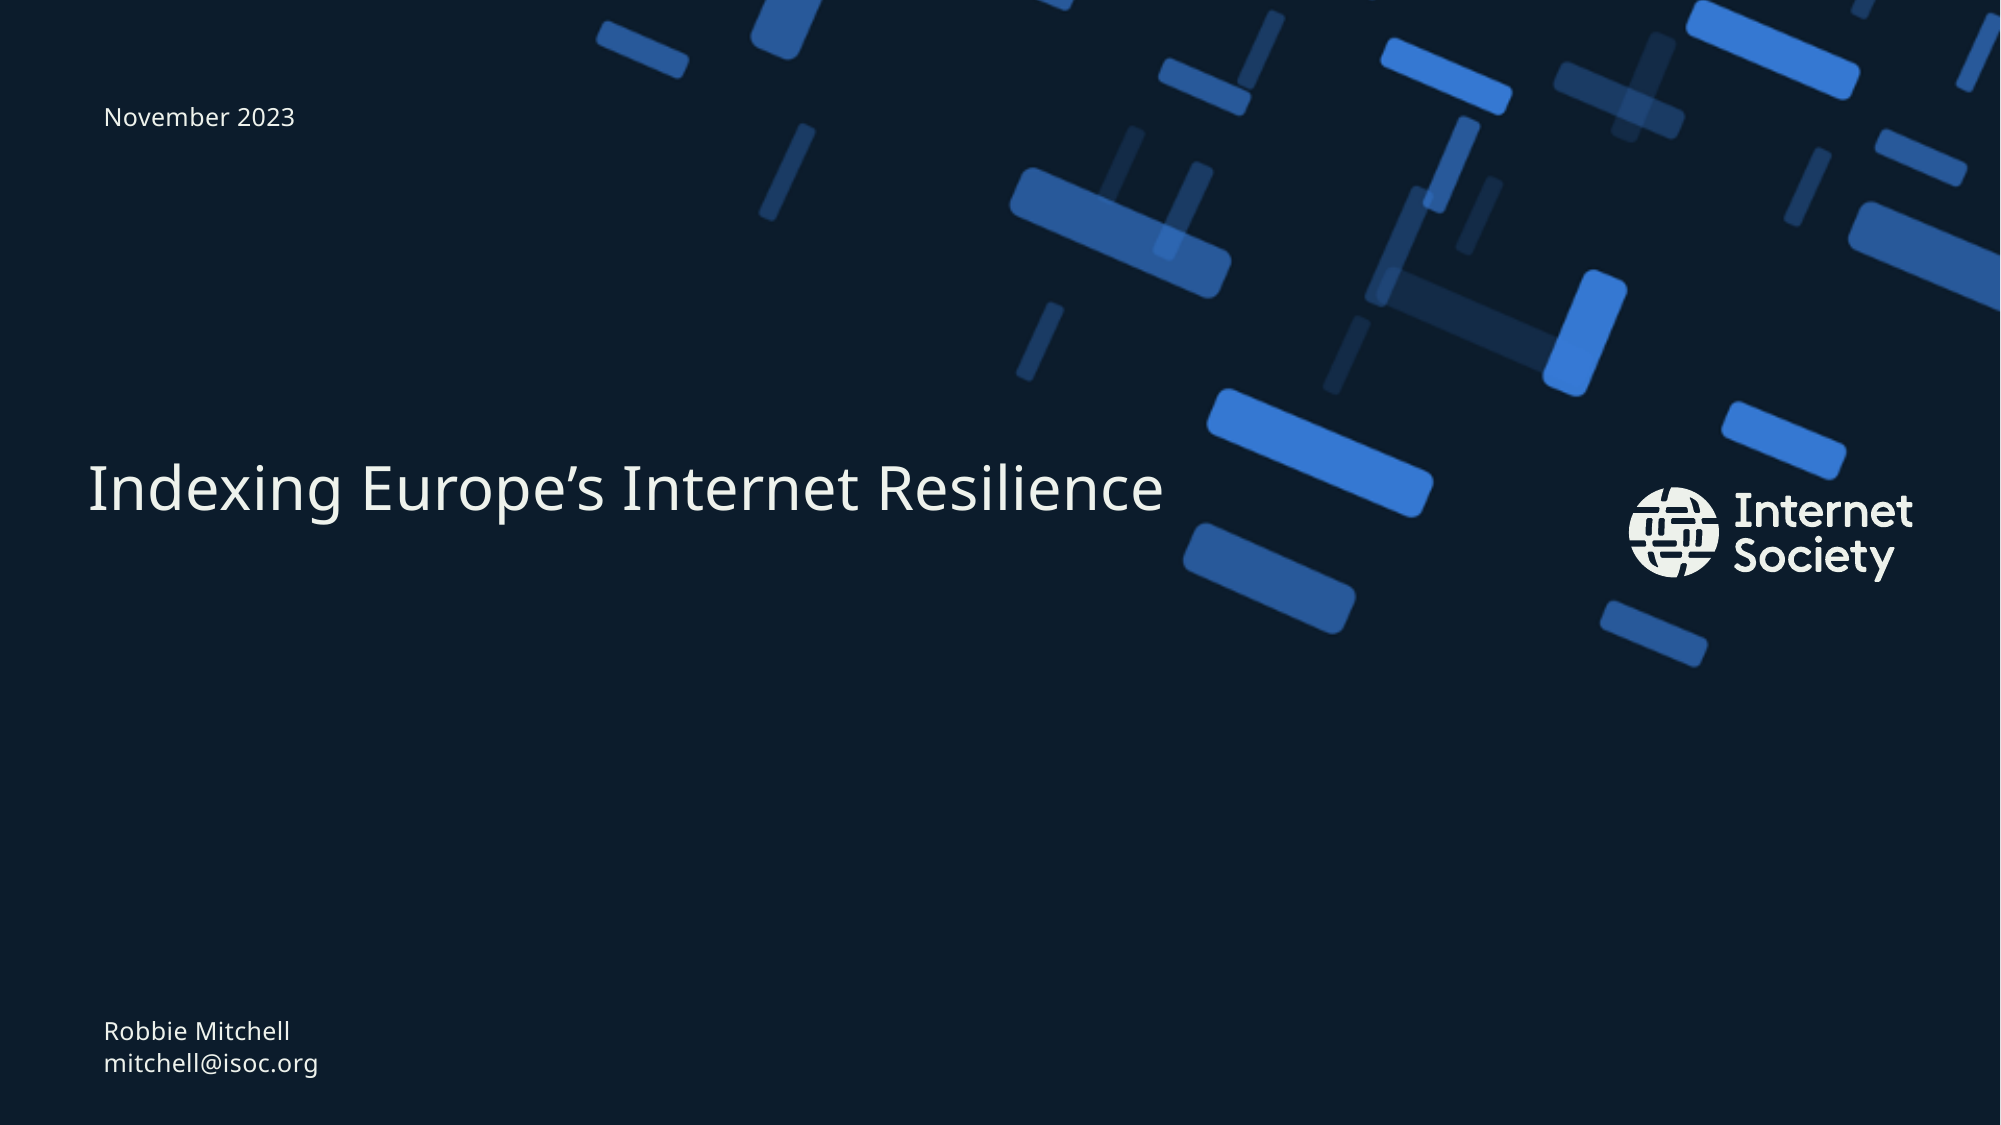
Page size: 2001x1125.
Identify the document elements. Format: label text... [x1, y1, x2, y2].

list Robbie Mitchell mitchell@isoc.org [88, 908, 1049, 1086]
list November 2023 [88, 92, 731, 164]
title Indexing Europe’s Internet Resilience [88, 444, 1169, 541]
picture [0, 0, 2001, 1125]
